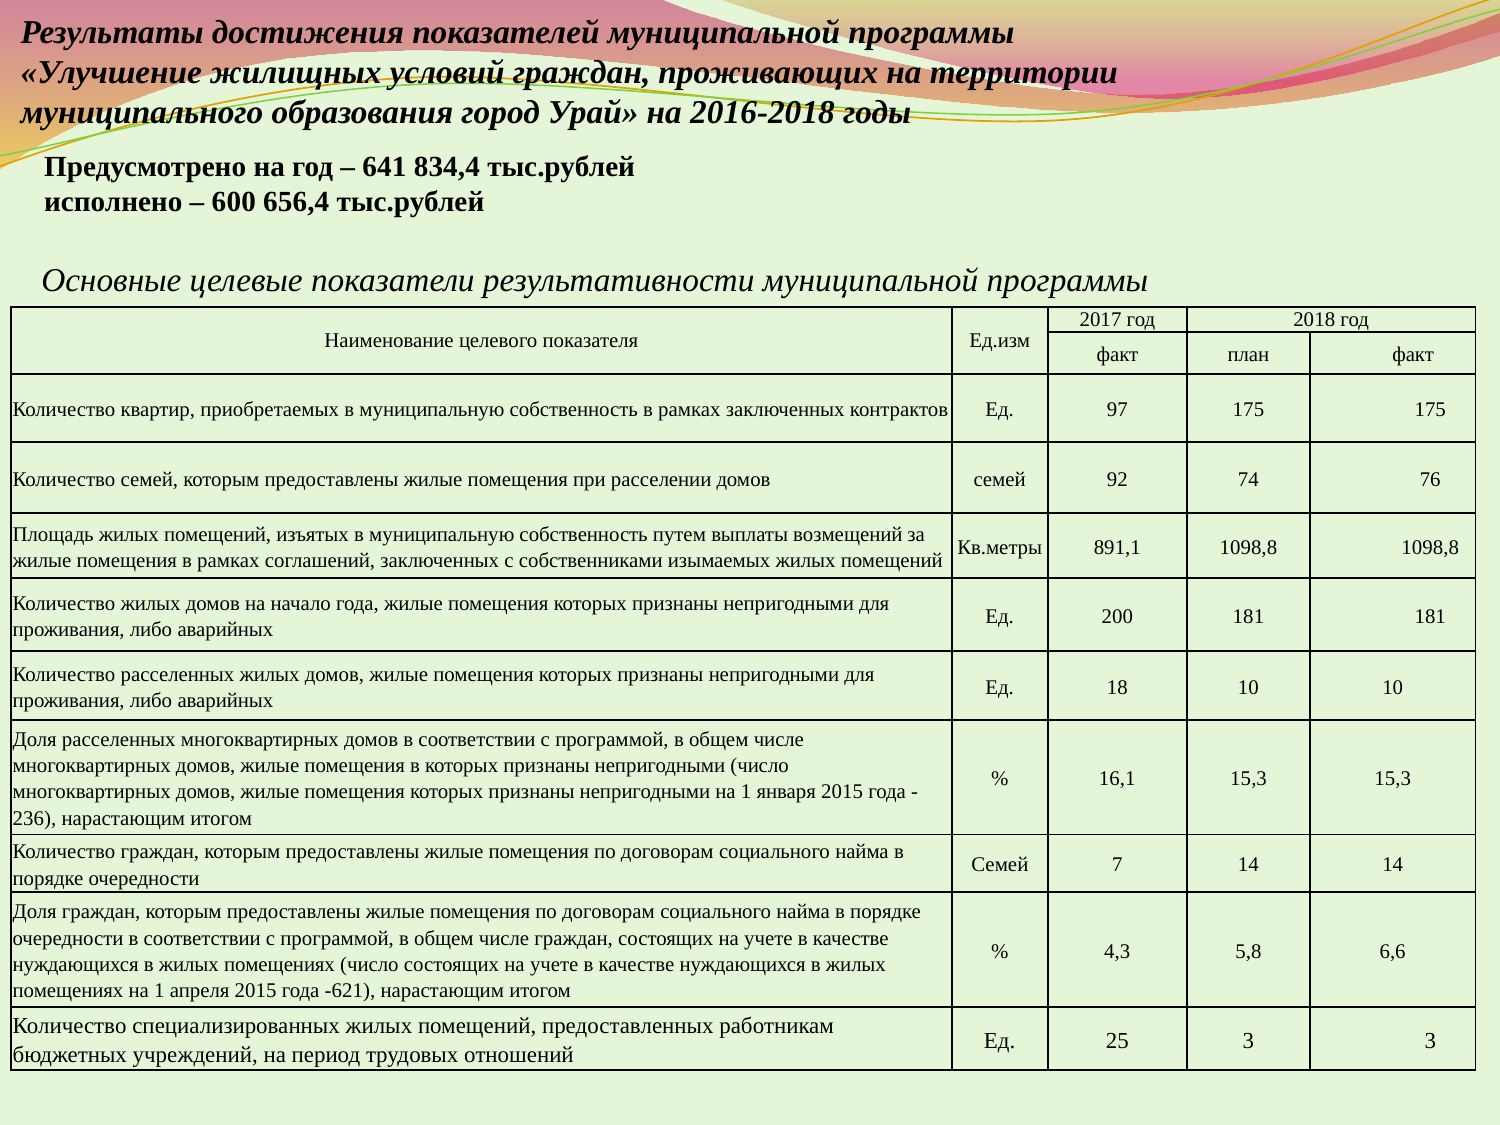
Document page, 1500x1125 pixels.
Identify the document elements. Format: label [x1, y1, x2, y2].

table_cell [1311, 579, 1475, 650]
table_cell [12, 893, 951, 1006]
table_cell [953, 514, 1047, 577]
table_cell [12, 514, 951, 577]
table_cell [1311, 721, 1475, 834]
table_cell [1311, 375, 1475, 441]
table_cell [953, 375, 1047, 441]
table_cell [12, 835, 951, 891]
table_cell [1188, 721, 1309, 834]
table_cell [1049, 333, 1186, 373]
table_cell [1188, 893, 1309, 1006]
table_header [12, 308, 951, 373]
table_cell [1311, 333, 1475, 373]
table_cell [1311, 835, 1475, 891]
table_cell [12, 652, 951, 719]
table_cell [1188, 1008, 1309, 1069]
table_cell [953, 721, 1047, 834]
table_cell [1049, 893, 1186, 1006]
table_cell [953, 443, 1047, 512]
table_cell [1311, 514, 1475, 577]
table_cell [1049, 579, 1186, 650]
table_cell [1188, 652, 1309, 719]
table_cell [1311, 443, 1475, 512]
table_cell [1049, 721, 1186, 834]
table_cell [953, 579, 1047, 650]
table_header [953, 308, 1047, 373]
table_cell [1188, 443, 1309, 512]
text_box [29, 139, 780, 225]
table_cell [12, 1008, 951, 1069]
table_header [1188, 308, 1475, 331]
table_cell [1311, 652, 1475, 719]
table_cell [1049, 375, 1186, 441]
table_cell [1049, 514, 1186, 577]
text_box [5, 3, 1500, 138]
table_cell [12, 375, 951, 441]
table_cell [953, 893, 1047, 1006]
table_cell [1049, 1008, 1186, 1069]
table_cell [12, 443, 951, 512]
table_cell [1311, 893, 1475, 1006]
table_cell [1049, 443, 1186, 512]
table_header [1049, 308, 1186, 331]
table_cell [953, 835, 1047, 891]
table_cell [12, 579, 951, 650]
table_cell [1311, 1008, 1475, 1069]
table_cell [1188, 333, 1309, 373]
table_cell [12, 721, 951, 834]
table_cell [1049, 652, 1186, 719]
table_cell [1188, 835, 1309, 891]
table_cell [1188, 375, 1309, 441]
table_cell [1049, 835, 1186, 891]
table_cell [953, 652, 1047, 719]
text_box [26, 250, 1492, 306]
table_cell [953, 1008, 1047, 1069]
table_cell [1188, 514, 1309, 577]
table_cell [1188, 579, 1309, 650]
